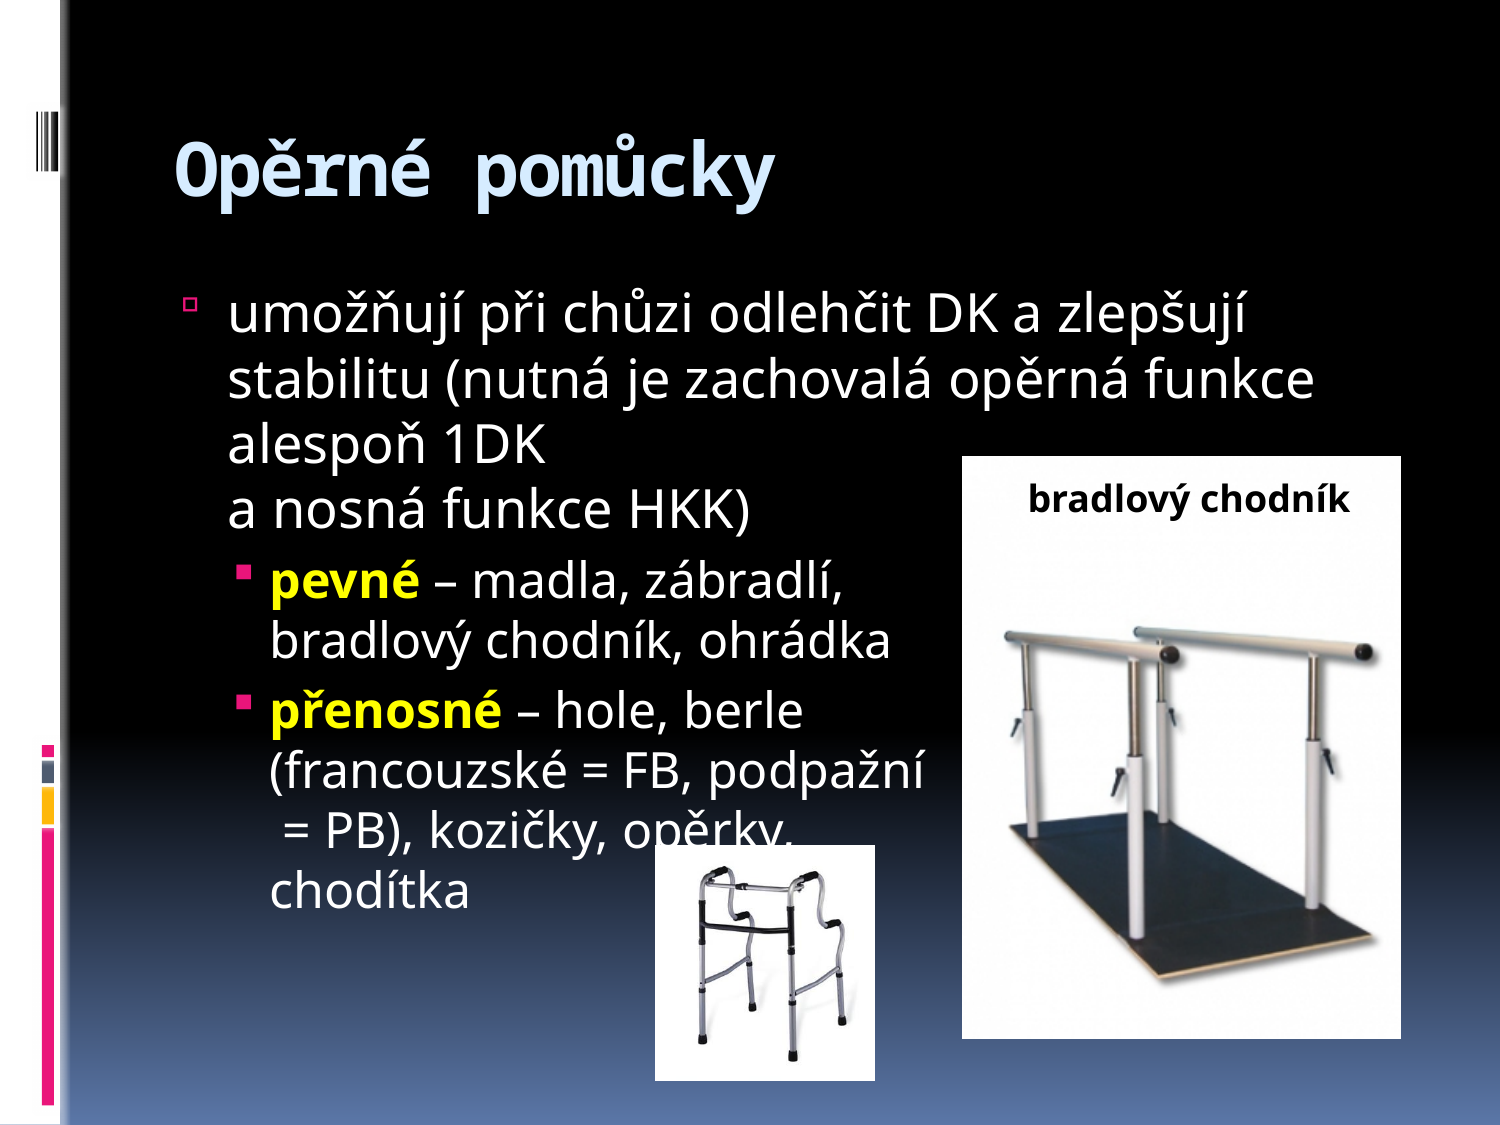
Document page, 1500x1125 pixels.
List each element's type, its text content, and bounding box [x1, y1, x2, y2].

list umožňují při chůzi odlehčit DK a zlepšují stabilitu (nutná je zachovalá opěrná funkce alespoň 1DK a nosná funkce HKK) pevné – madla, zábradlí, bradlový chodník, ohrádka přenosné – hole, berle (francouzské = FB, podpažní = PB), kozičky, opěrky, chodítka [91, 271, 1367, 1081]
picture [962, 455, 1401, 1040]
picture [654, 845, 875, 1081]
title Opěrné pomůcky [159, 113, 1435, 264]
